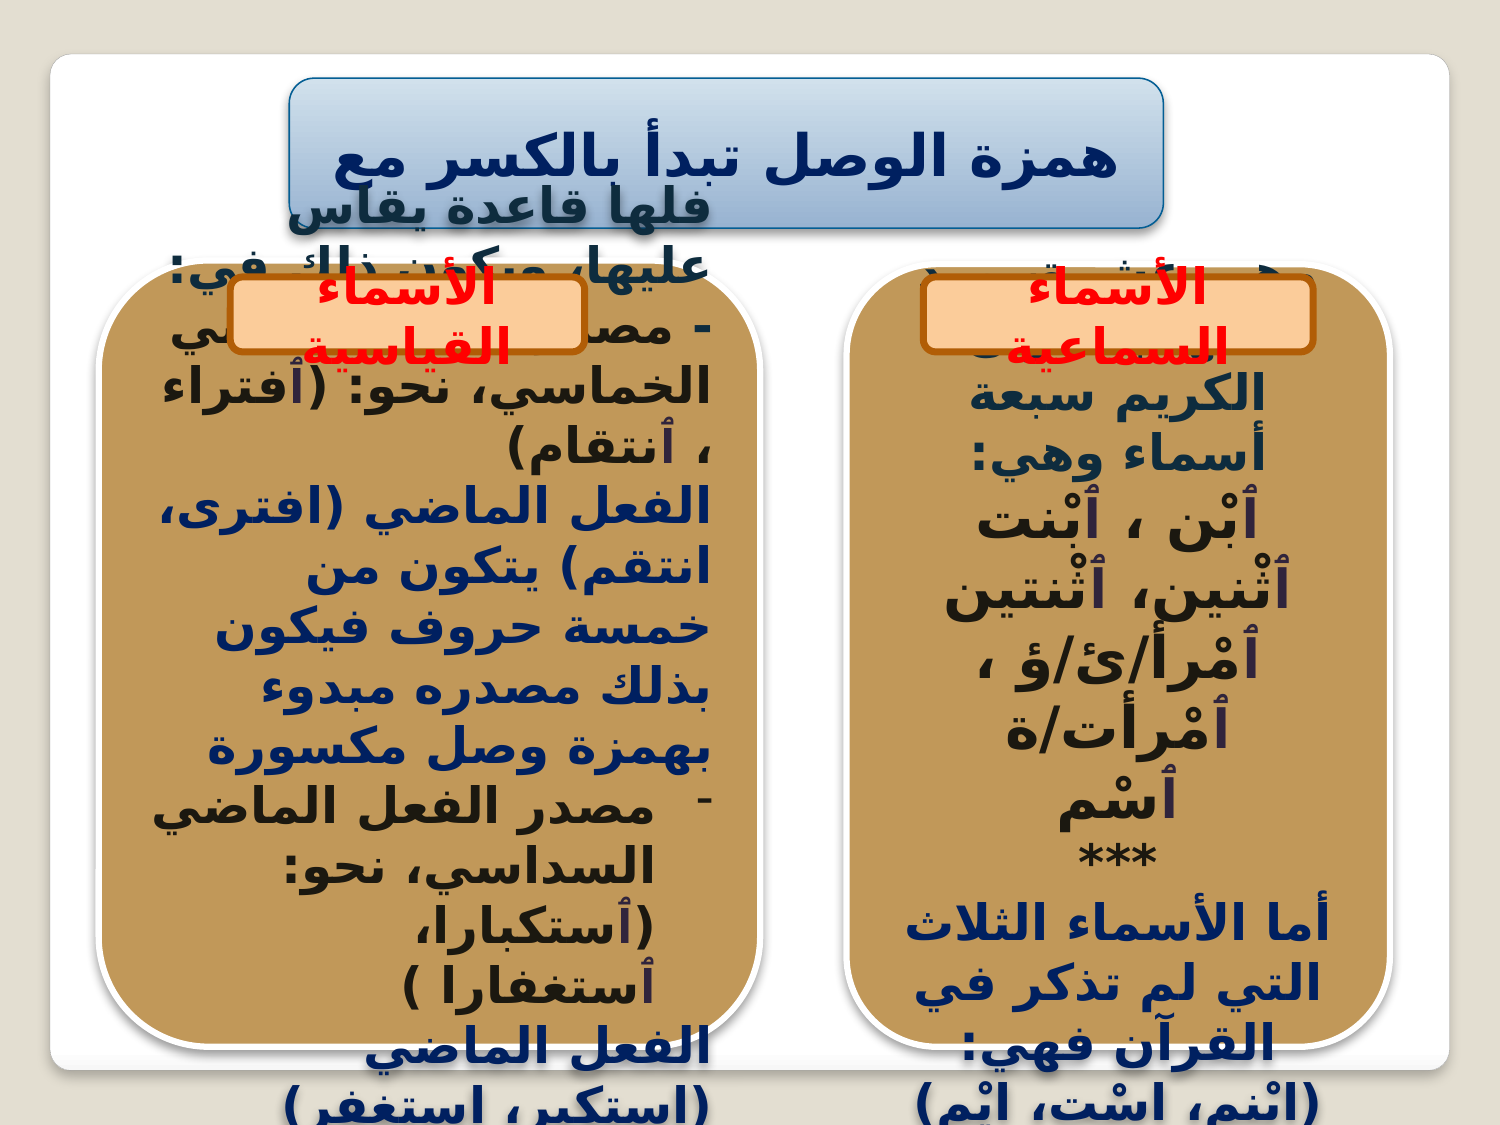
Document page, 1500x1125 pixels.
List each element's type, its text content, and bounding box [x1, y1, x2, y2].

text_box وهي عشرة، ورد منها بالقرآن الكريم سبعة أسماء وهي: ٱبْن ، ٱبْنت ٱثْنين، ٱثْنتين ٱمْرأ/ئ/ؤ ، ٱمْرأت/ة ٱسْم *** أما الأسماء الثلاث التي لم تذكر في القرآن فهي: (ابْنم، اسْت، ايْم) [843, 260, 1394, 1050]
text_box فلها قاعدة يقاس عليها، ويكون ذلك في: - مصدر الفعل الماضي الخماسي، نحو: (ٱفتراء ، ٱنتقام) الفعل الماضي (افترى، انتقم) يتكون من خمسة حروف فيكون بذلك مصدره مبدوء بهمزة وصل مكسورة مصدر الفعل الماضي السداسي، نحو: (ٱستكبارا، ٱستغفارا ) الفعل الماضي (استكبر، استغفر) يتكون من ستة حروف. [95, 257, 764, 1050]
text_box الأسماء السماعية [919, 273, 1317, 356]
text_box الأسماء القياسية [226, 273, 589, 356]
text_box همزة الوصل تبدأ بالكسر مع [288, 77, 1165, 229]
